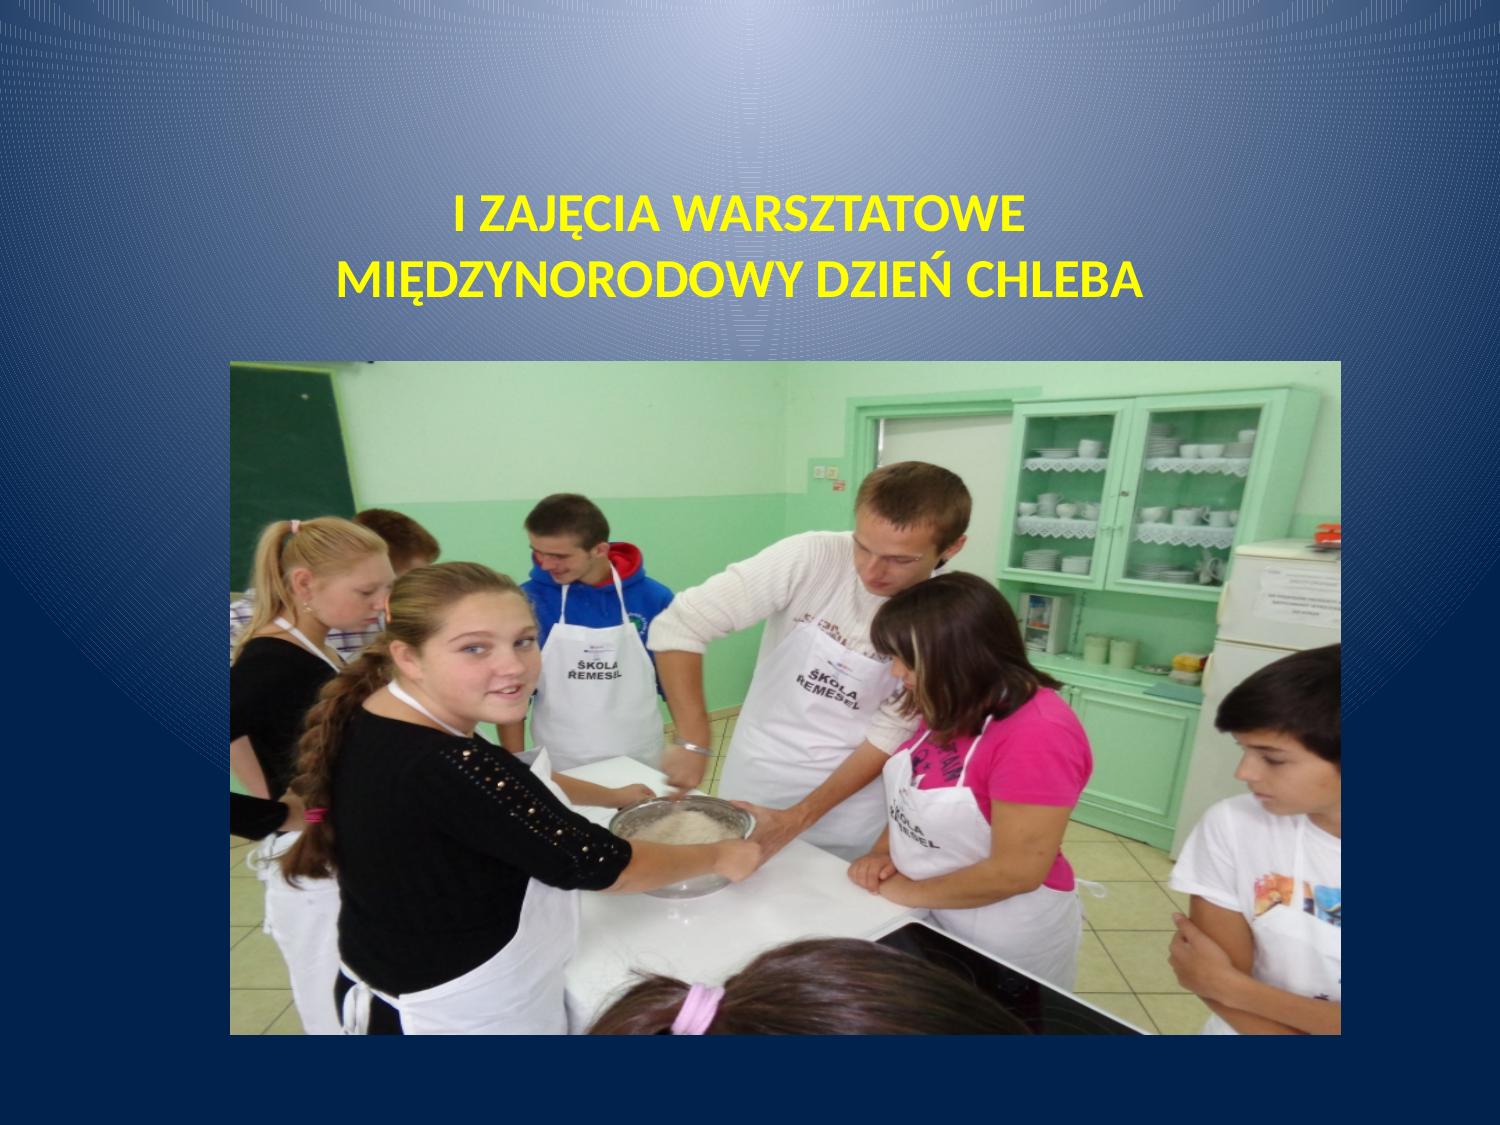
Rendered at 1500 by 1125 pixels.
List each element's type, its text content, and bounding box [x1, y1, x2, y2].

picture [229, 361, 1341, 1036]
title I ZAJĘCIA WARSZTATOWE MIĘDZYNORODOWY DZIEŃ CHLEBA [64, 101, 1415, 383]
